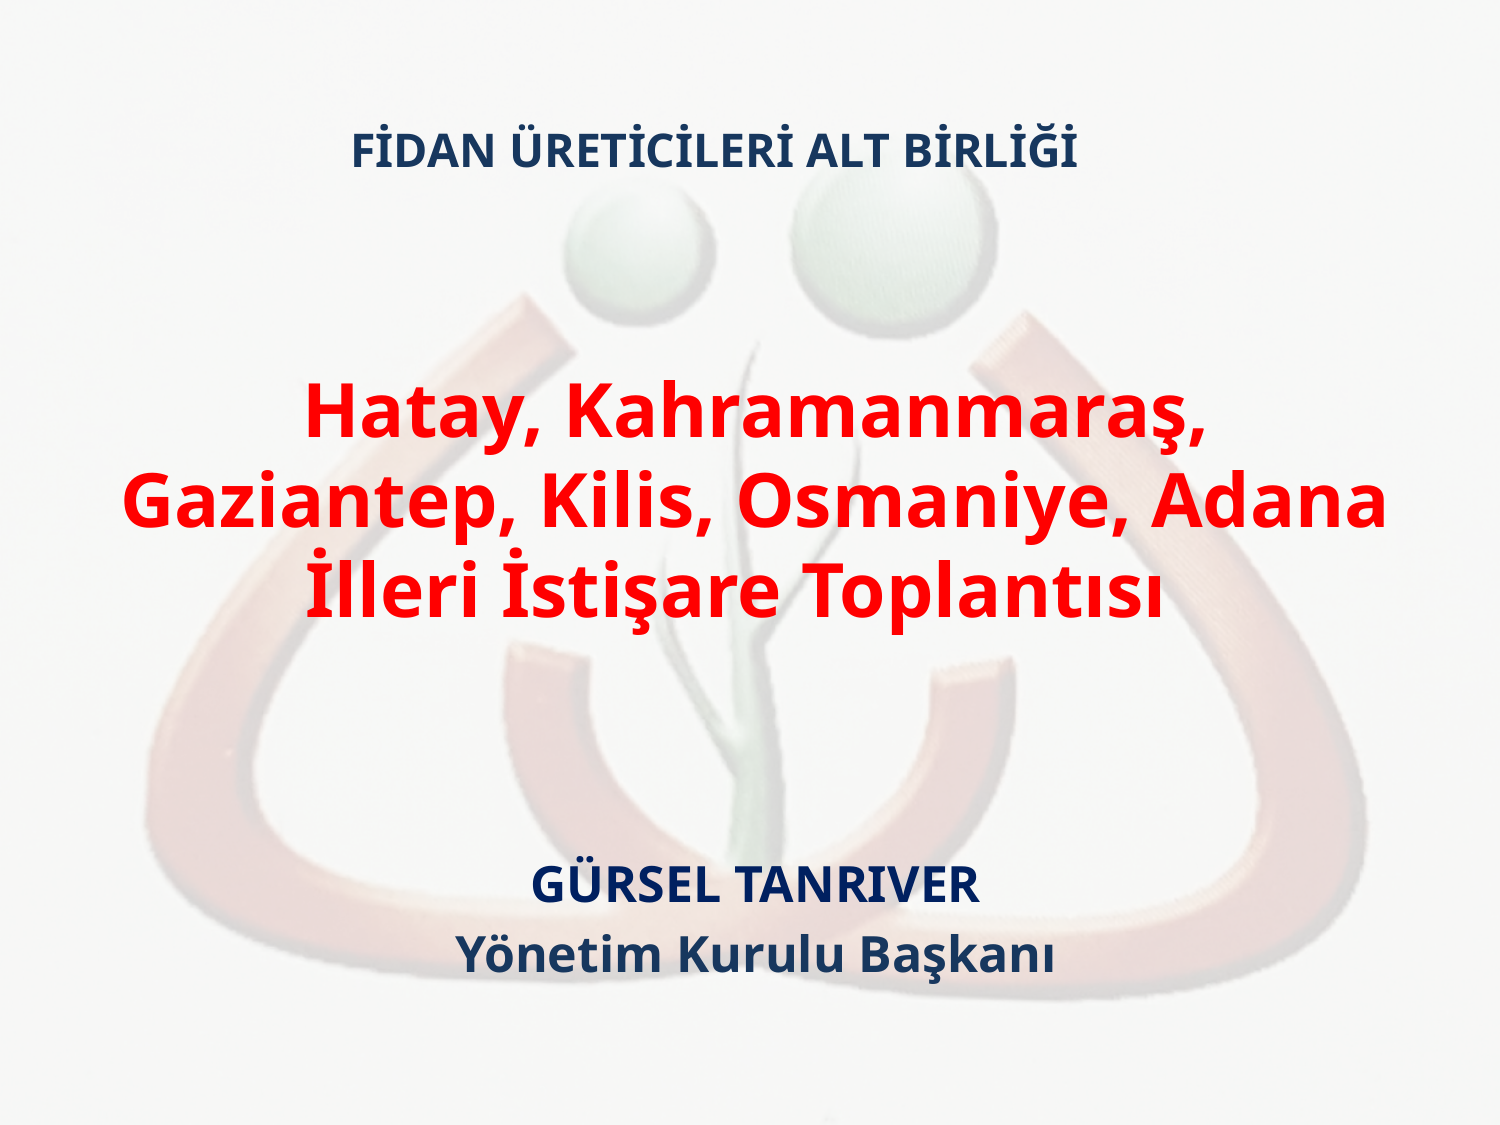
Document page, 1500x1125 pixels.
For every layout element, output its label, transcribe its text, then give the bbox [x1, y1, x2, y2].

title FİDAN ÜRETİCİLERİ ALT BİRLİĞİ [88, 113, 1341, 185]
subtitle Hatay, Kahramanmaraş, Gaziantep, Kilis, Osmaniye, Adana İlleri İstişare Toplantısı GÜRSEL TANRIVER Yönetim Kurulu Başkanı [88, 354, 1424, 1047]
